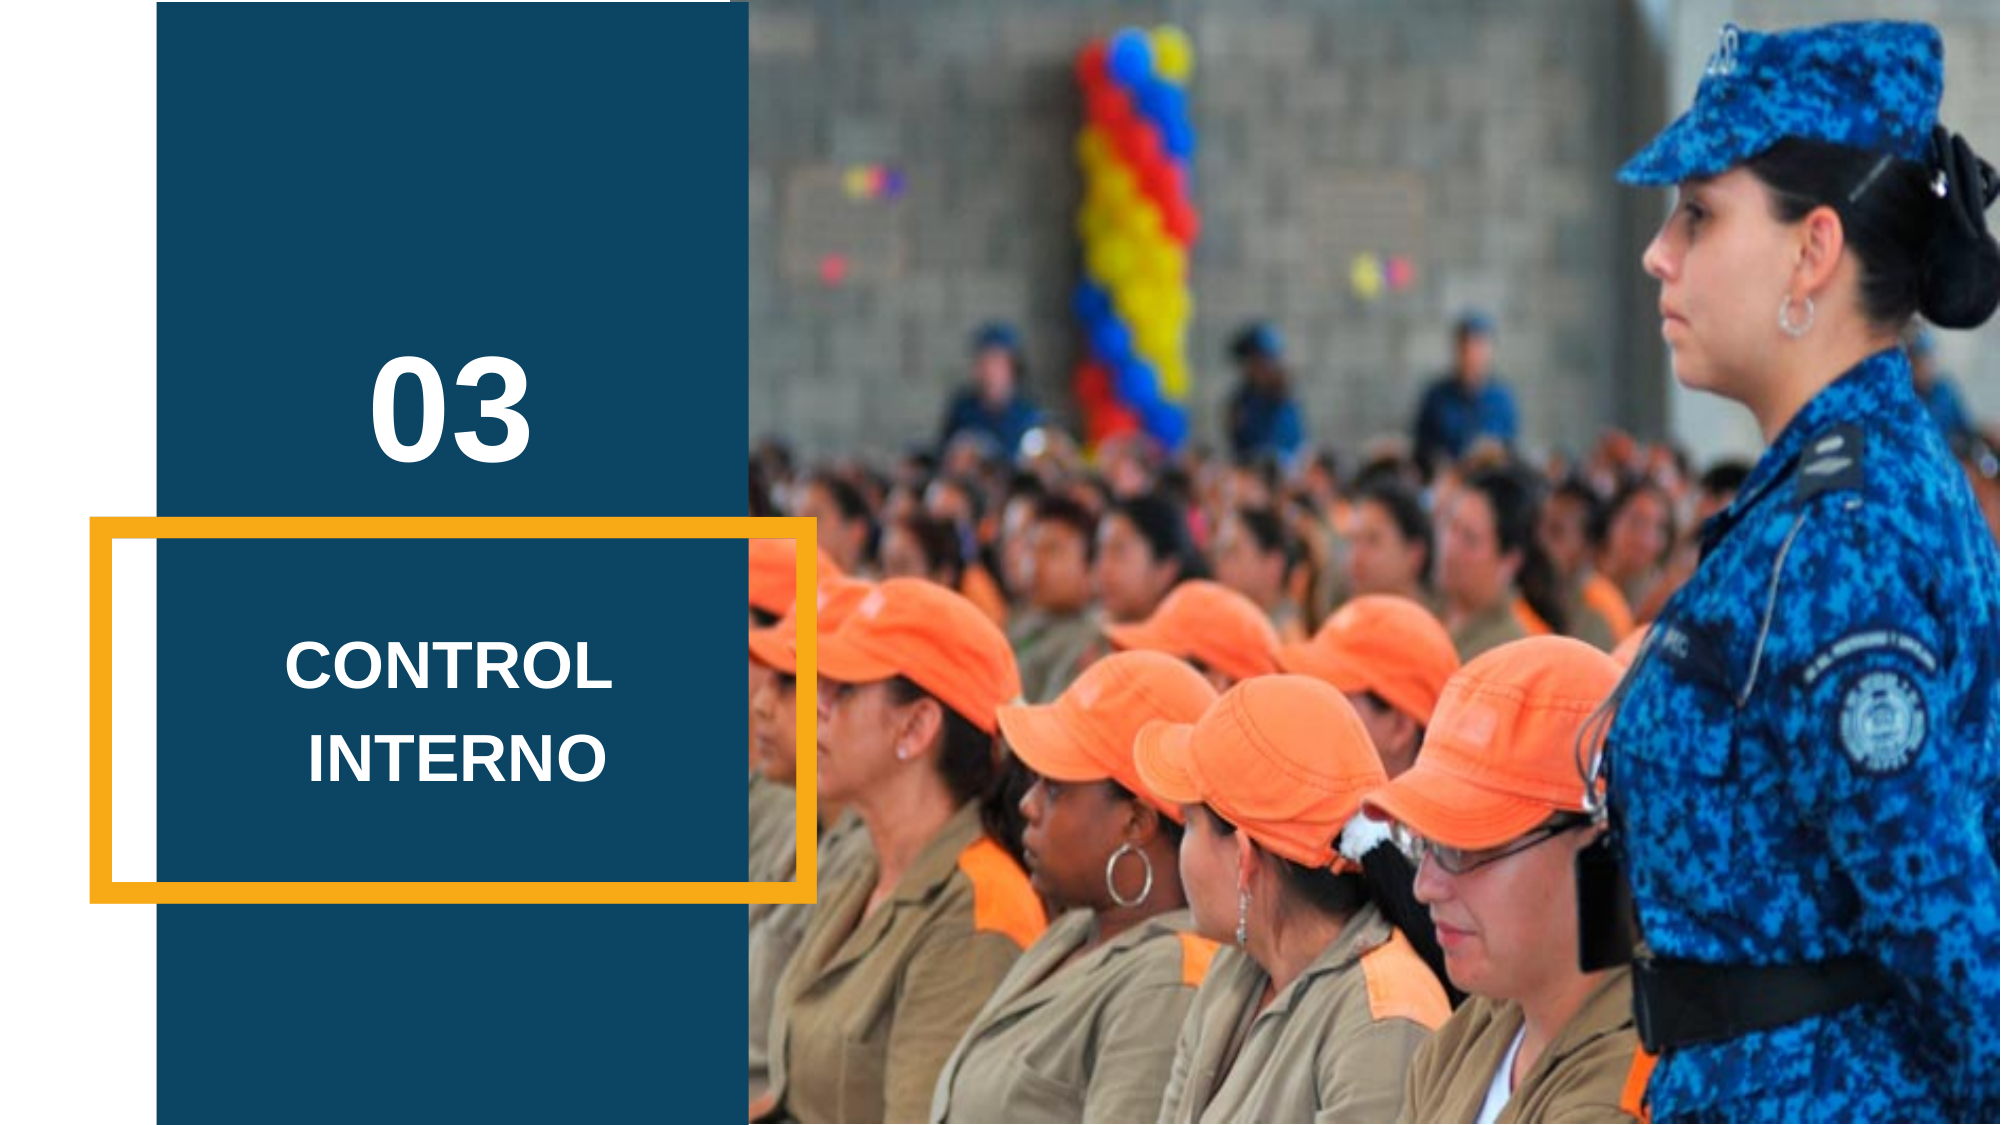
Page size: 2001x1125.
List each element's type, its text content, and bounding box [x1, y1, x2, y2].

text_box CONTROL INTERNO [121, 623, 794, 911]
picture [0, 0, 2000, 1125]
text_box 03 [289, 323, 613, 514]
